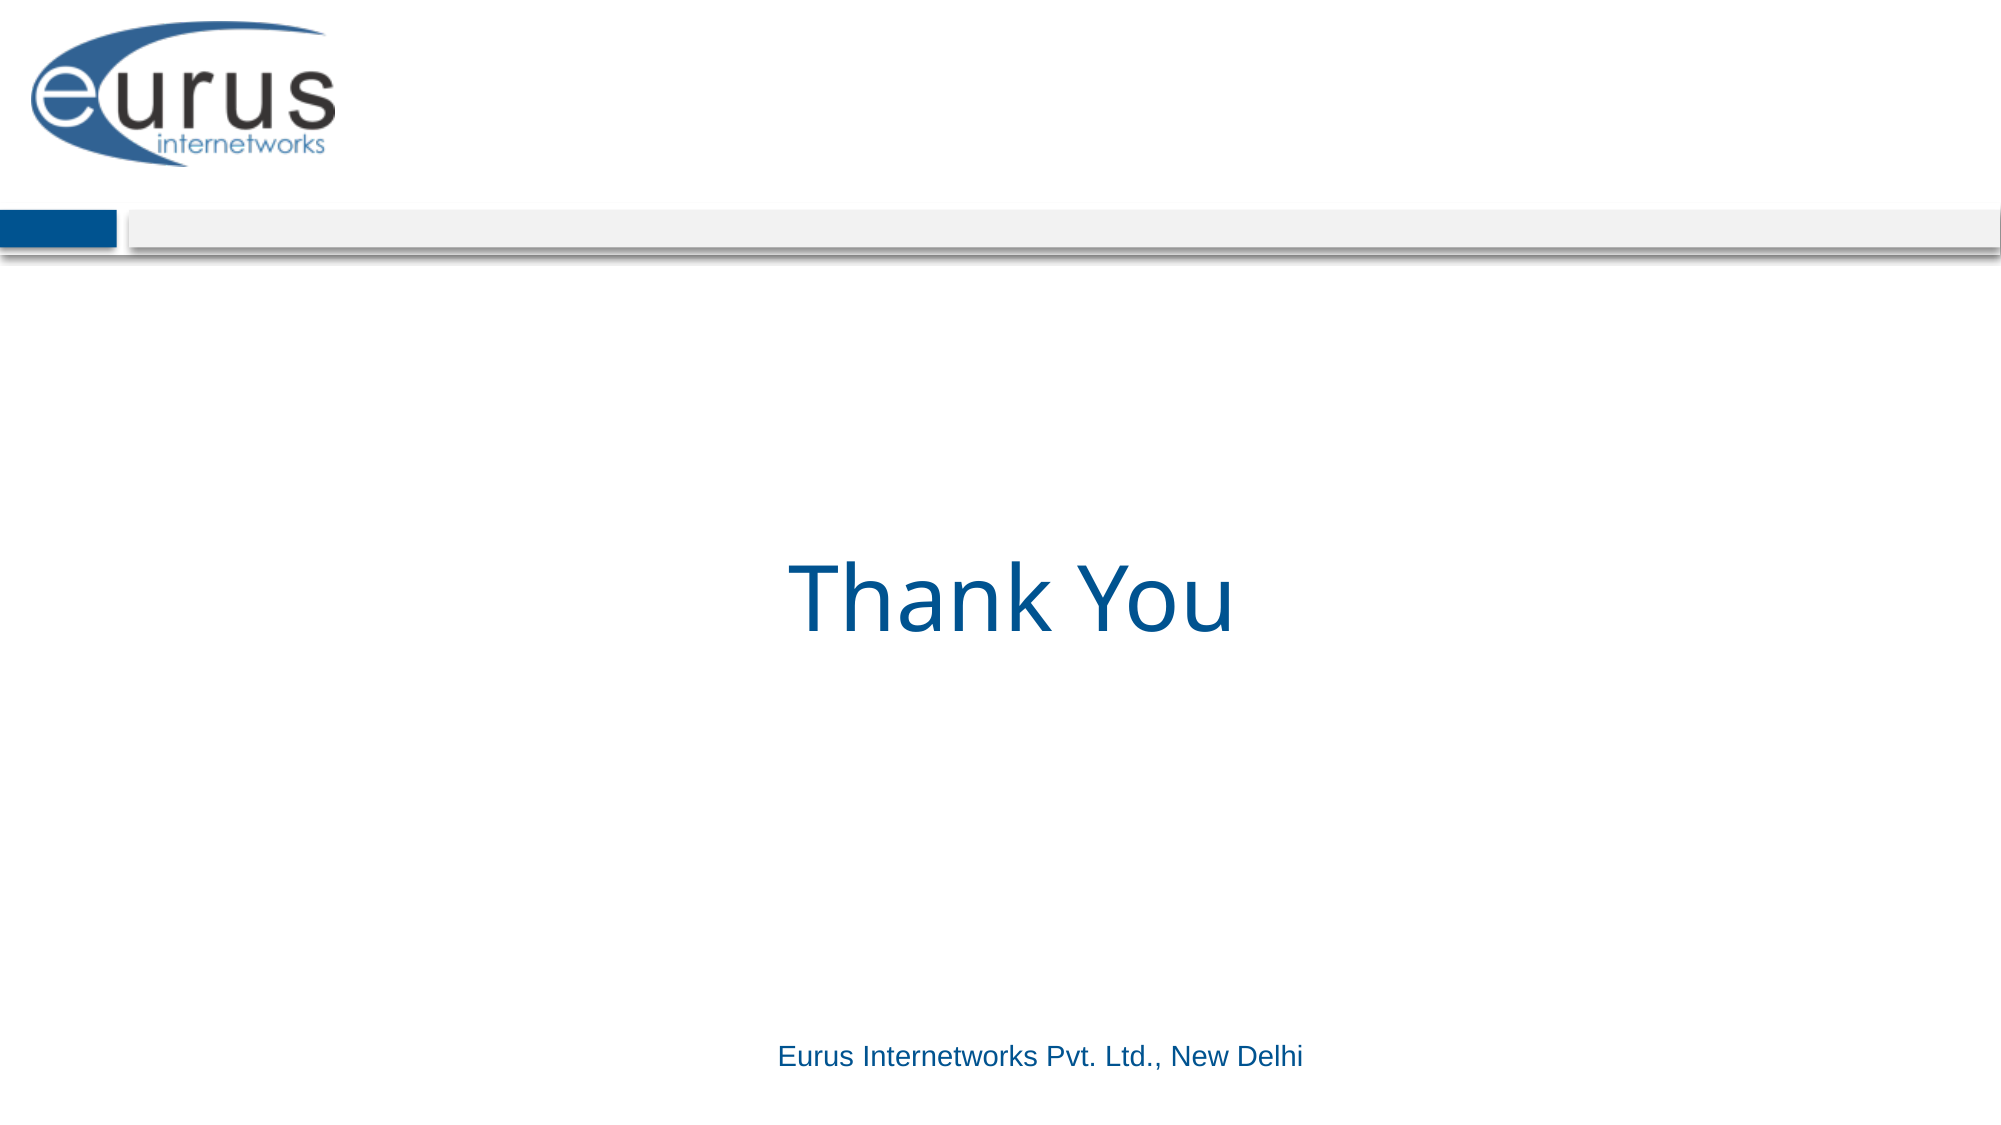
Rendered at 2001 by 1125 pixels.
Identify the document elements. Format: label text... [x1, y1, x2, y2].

footer Eurus Internetworks Pvt. Ltd., New Delhi [133, 1025, 1319, 1085]
text_box Thank You [774, 532, 1252, 657]
picture [31, 21, 335, 167]
